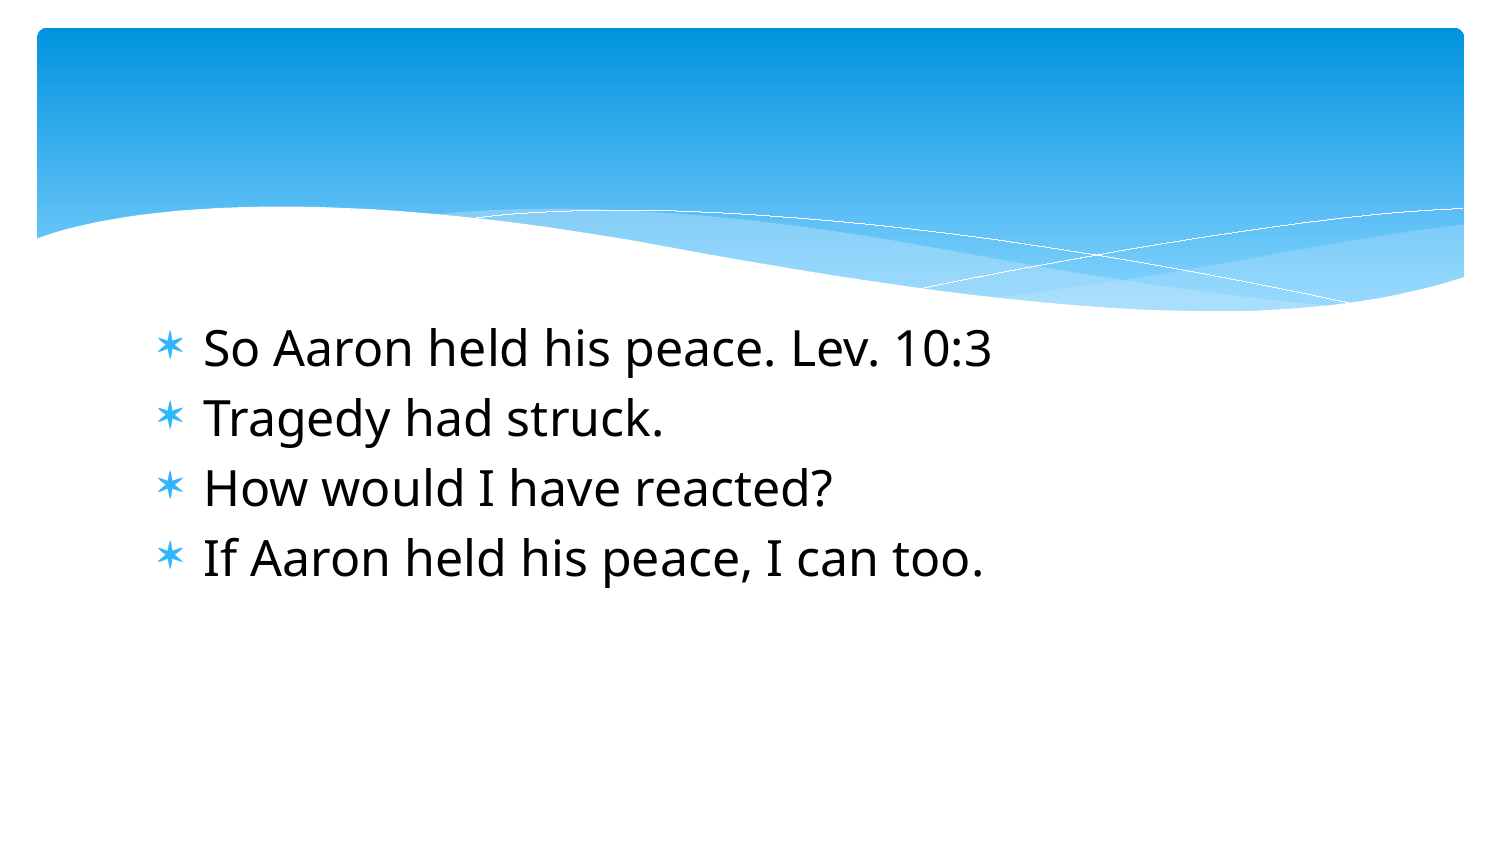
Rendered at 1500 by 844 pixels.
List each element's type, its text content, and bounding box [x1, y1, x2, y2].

list So Aaron held his peace. Lev. 10:3 Tragedy had struck. How would I have reacted? If Aaron held his peace, I can too. [143, 309, 1359, 754]
